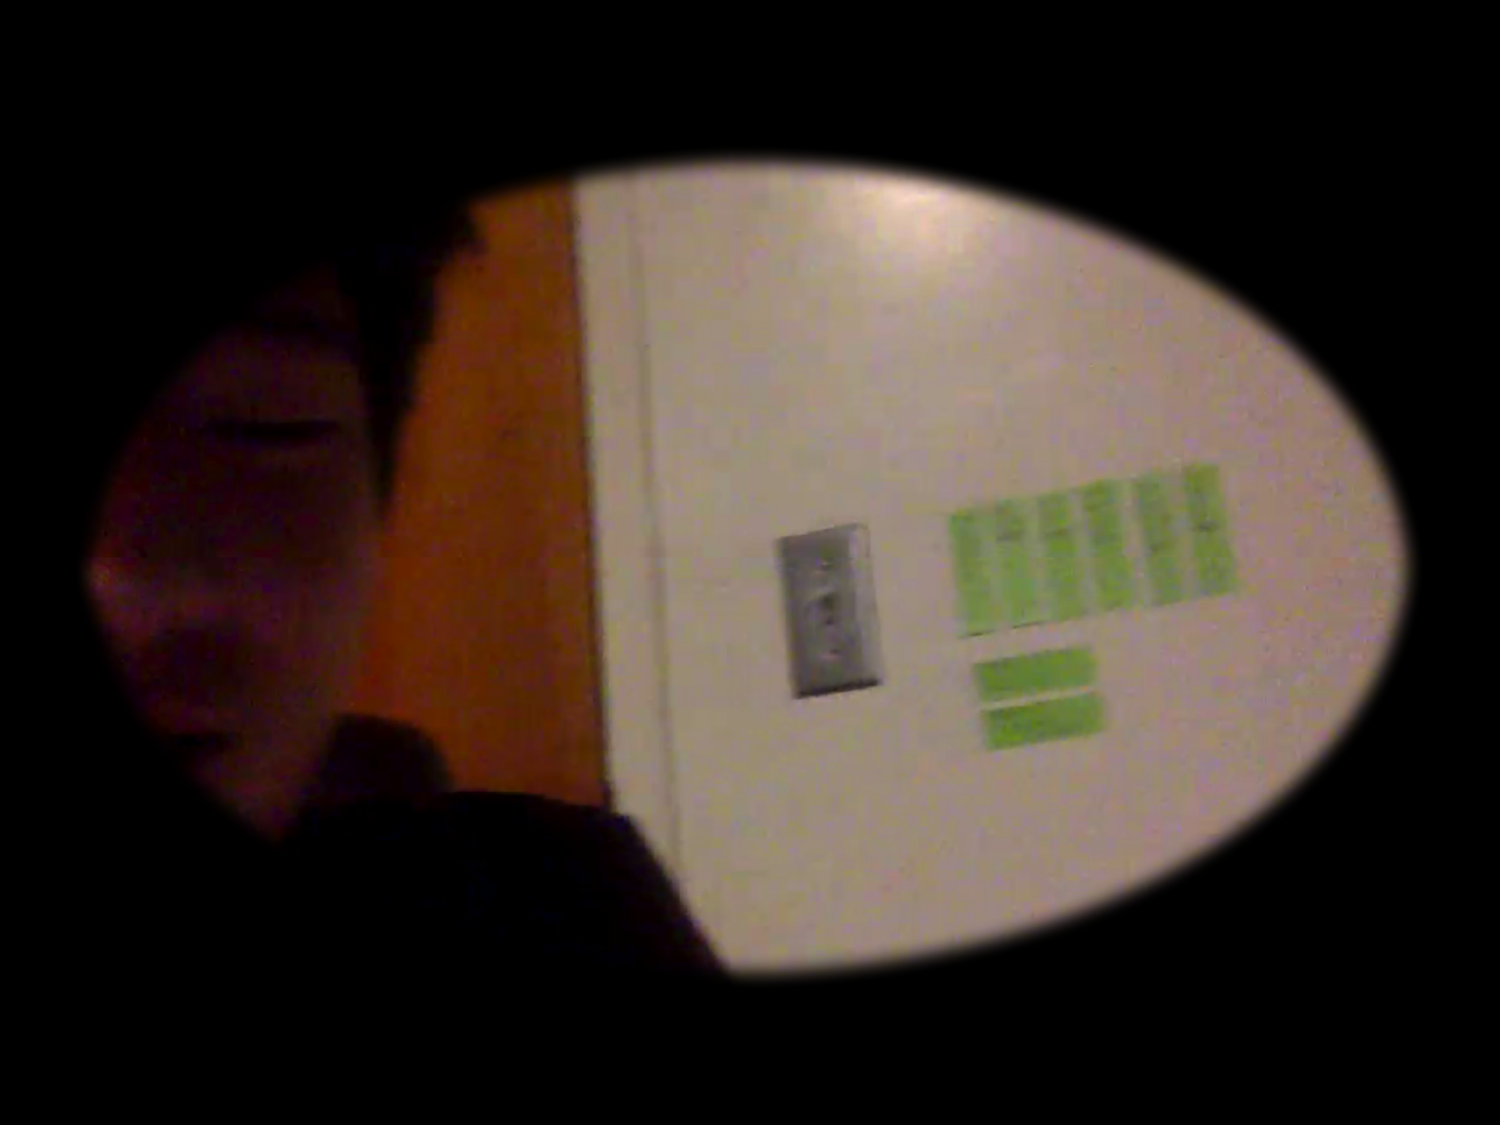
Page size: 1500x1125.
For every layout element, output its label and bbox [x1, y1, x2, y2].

list [74, 145, 1426, 991]
